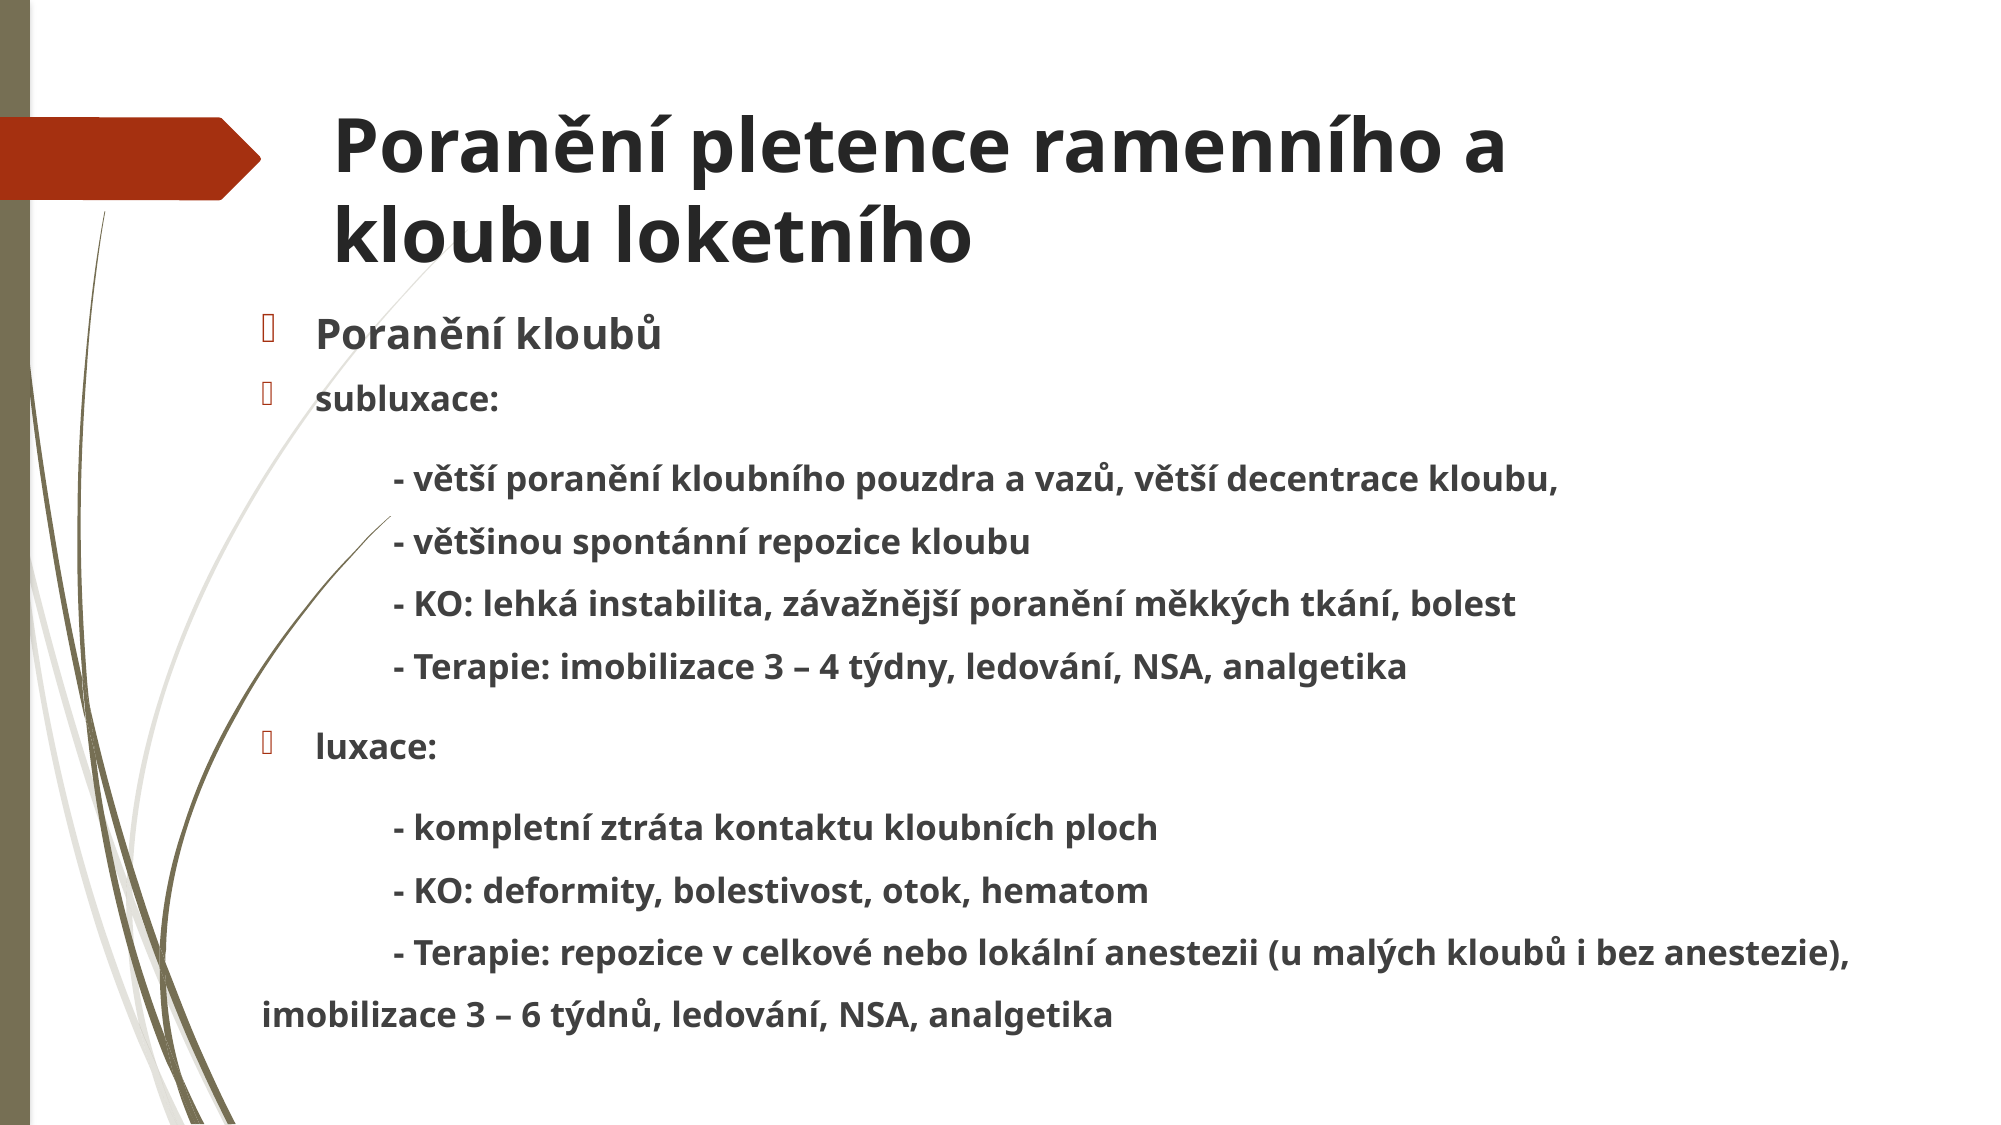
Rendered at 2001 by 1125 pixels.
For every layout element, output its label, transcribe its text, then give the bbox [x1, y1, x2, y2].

title Poranění pletence ramenního a kloubu loketního [317, 89, 1780, 299]
list Poranění kloubů subluxace: - větší poranění kloubního pouzdra a vazů, větší decentrace kloubu, - většinou spontánní repozice kloubu - KO: lehká instabilita, závažnější poranění měkkých tkání, bolest - Terapie: imobilizace 3 – 4 týdny, ledování, NSA, analgetika luxace: - kompletní ztráta kontaktu kloubních ploch - KO: deformity, bolestivost, otok, hematom - Terapie: repozice v celkové nebo lokální anestezii (u malých kloubů i bez anestezie), imobilizace 3 – 6 týdnů, ledování, NSA, analgetika [246, 299, 2000, 1112]
